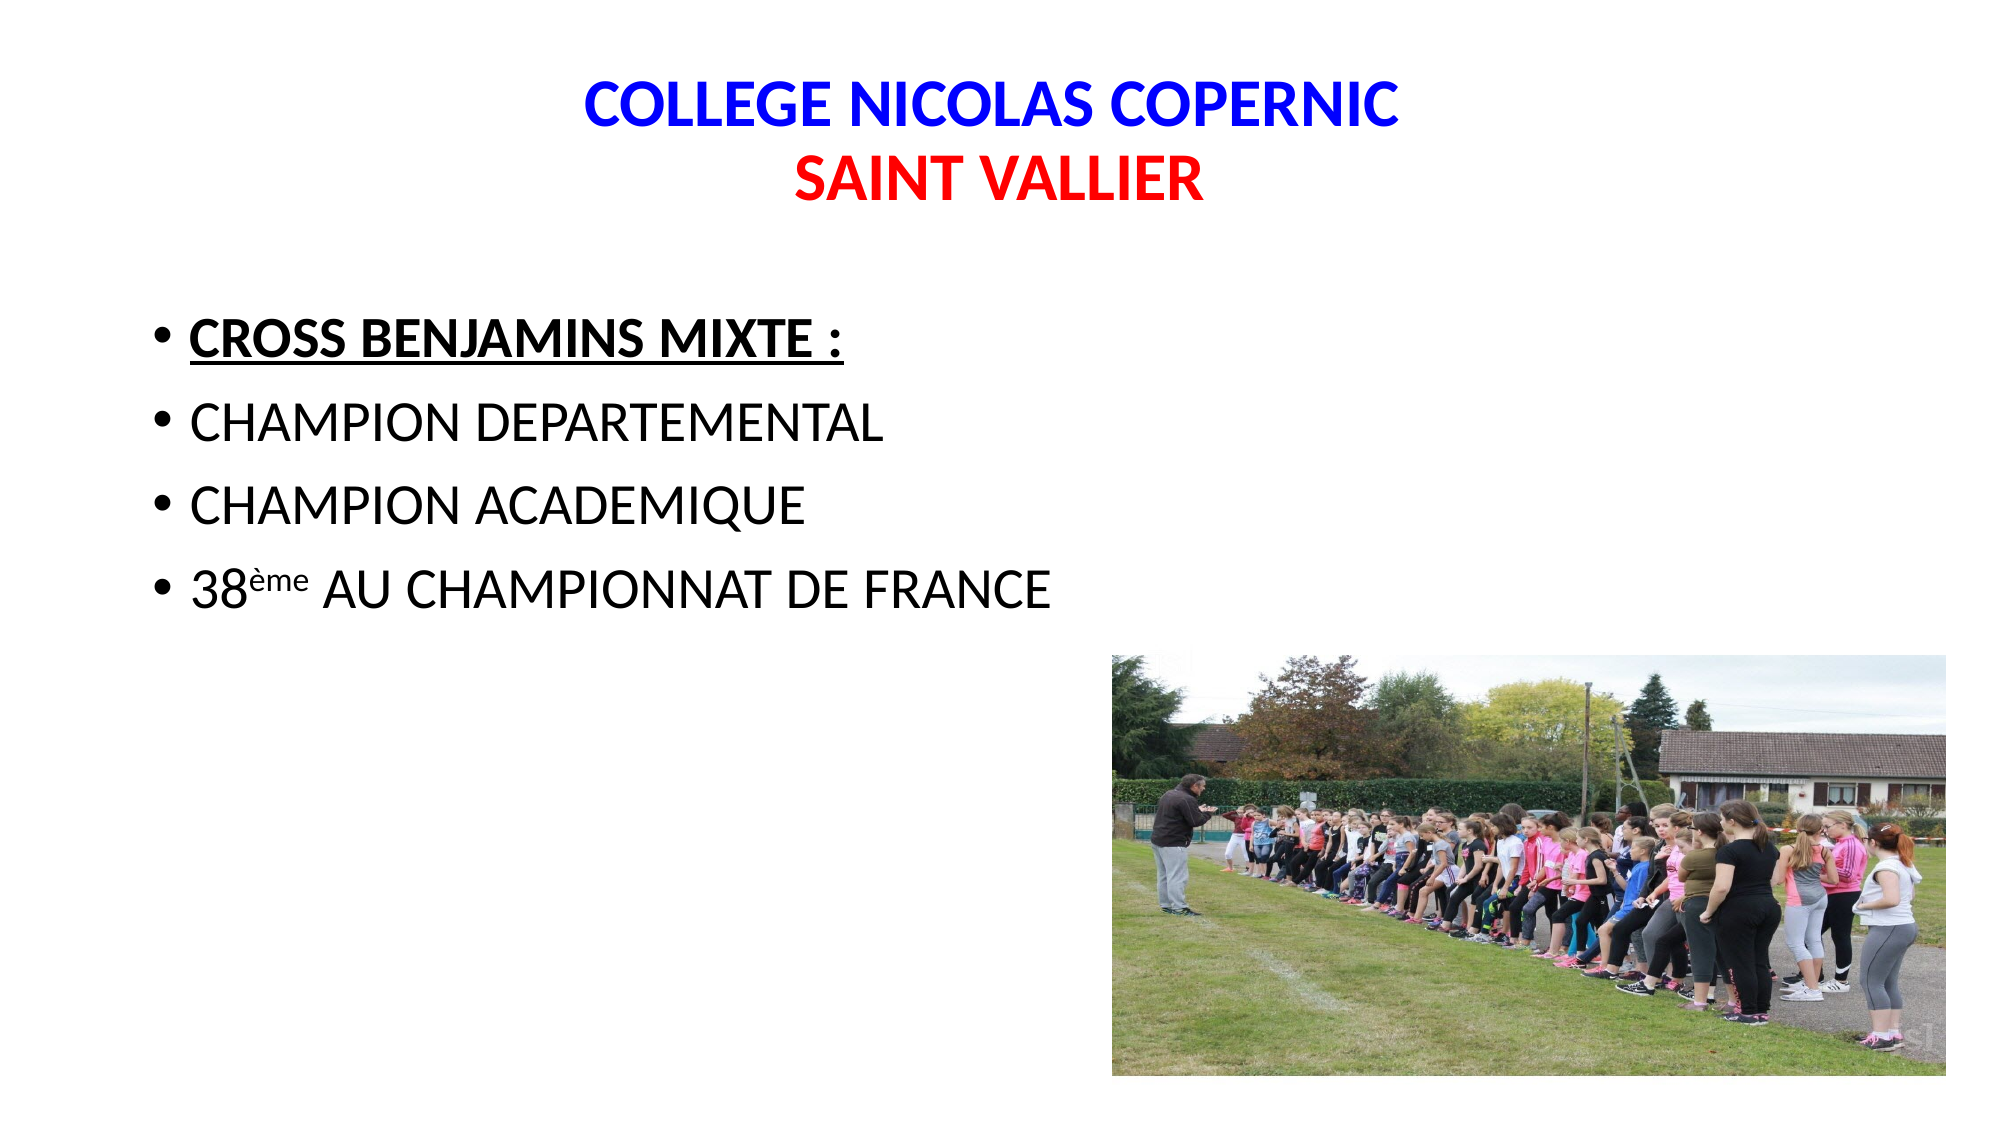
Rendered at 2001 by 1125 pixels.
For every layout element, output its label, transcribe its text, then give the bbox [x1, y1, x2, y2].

title COLLEGE NICOLAS COPERNIC SAINT VALLIER [137, 59, 1863, 278]
picture [1112, 644, 1946, 1087]
list CROSS BENJAMINS MIXTE : CHAMPION DEPARTEMENTAL CHAMPION ACADEMIQUE 38ème AU CHAMPIONNAT DE FRANCE [137, 299, 1863, 1014]
